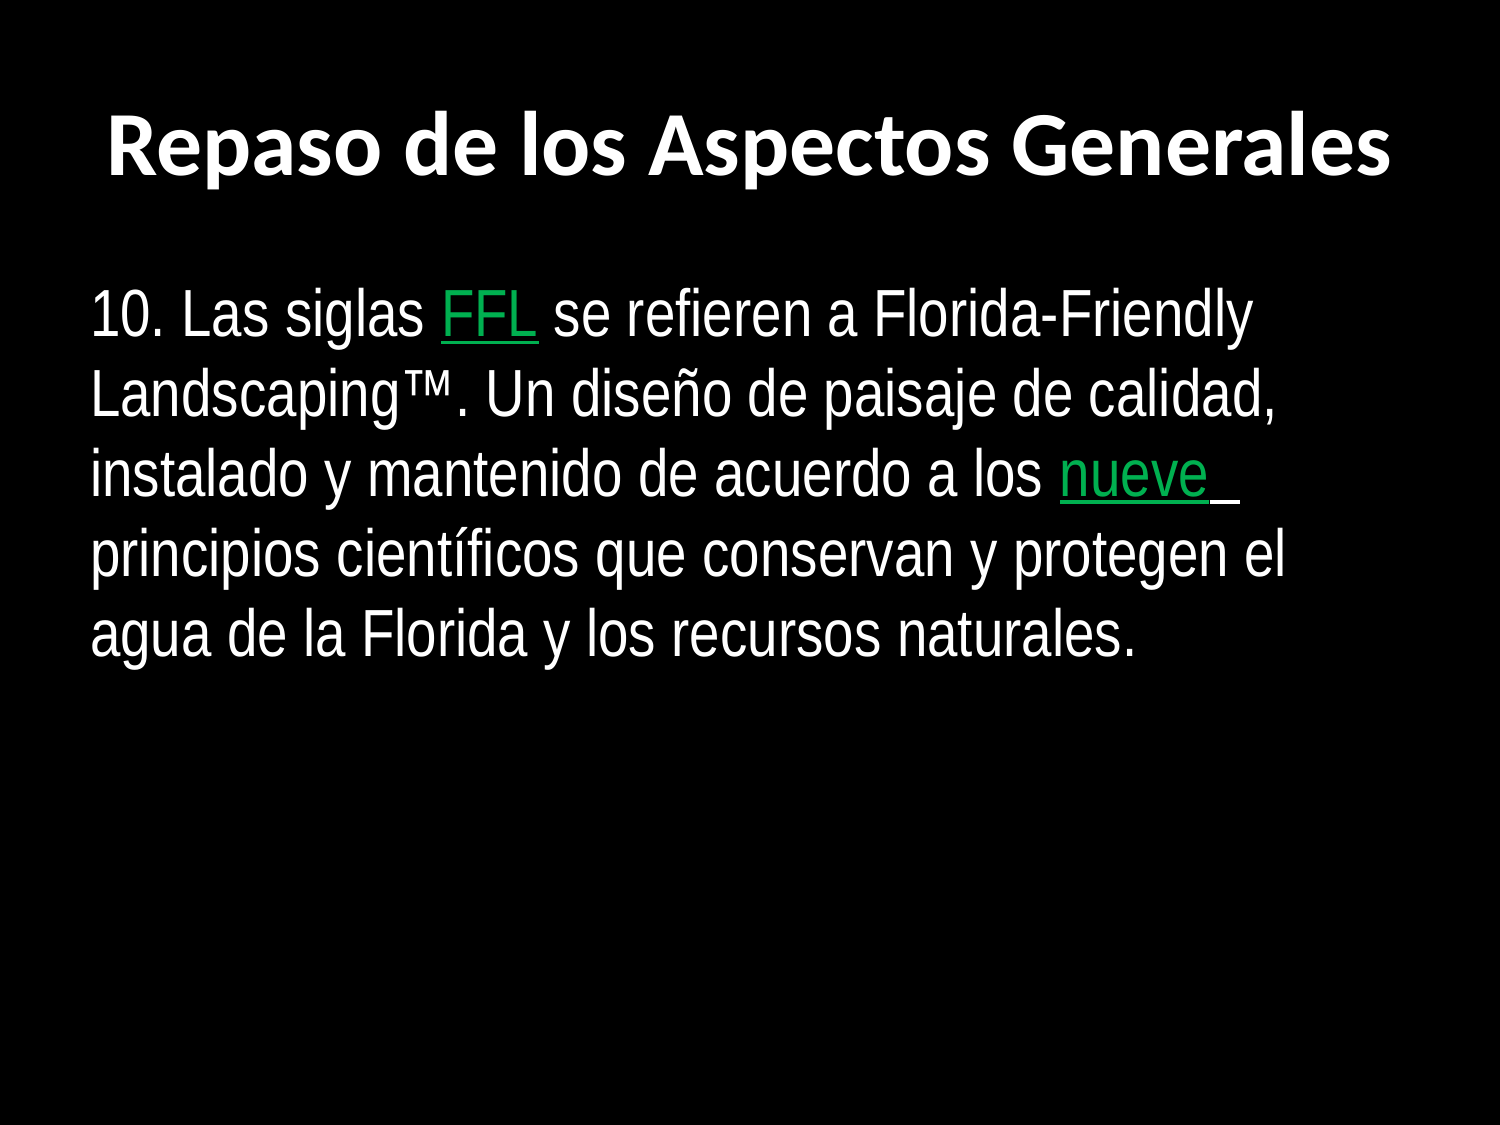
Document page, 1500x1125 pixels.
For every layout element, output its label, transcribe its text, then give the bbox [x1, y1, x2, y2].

title Repaso de los Aspectos Generales [75, 45, 1425, 233]
list 10. Las siglas FFL se refieren a Florida-Friendly Landscaping™. Un diseño de paisaje de calidad, instalado y mantenido de acuerdo a los nueve principios científicos que conservan y protegen el agua de la Florida y los recursos naturales. [75, 262, 1425, 1005]
